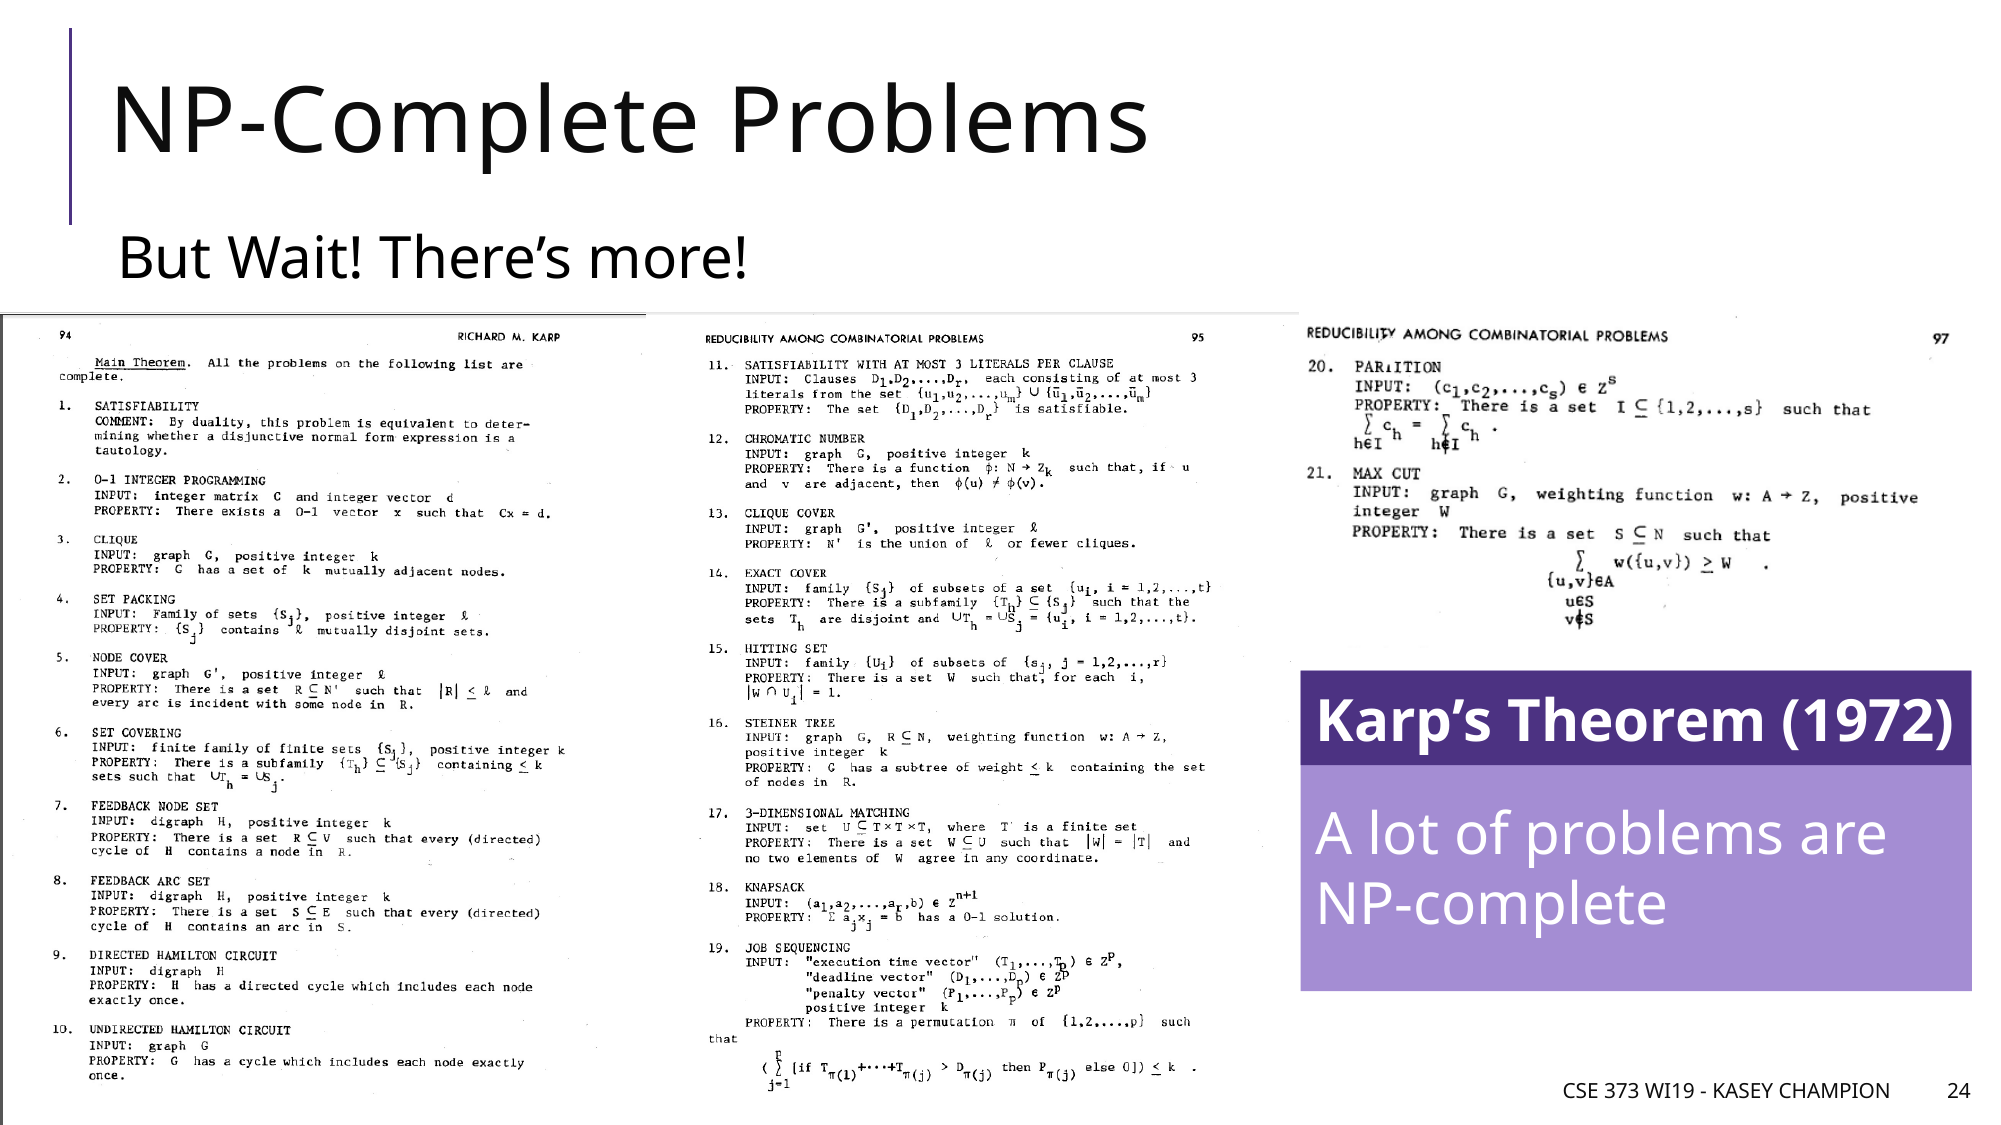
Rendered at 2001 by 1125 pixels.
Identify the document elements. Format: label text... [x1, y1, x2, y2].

text_box A lot of problems are NP-complete [1306, 669, 1973, 992]
title NP-Complete Problems [94, 43, 1930, 210]
slide_number 24 [1916, 1069, 1986, 1115]
picture [0, 312, 2000, 1125]
text_box Karp’s Theorem (1972) [1306, 669, 1972, 766]
footer CSE 373 WI19 - Kasey Champion [1306, 1069, 1906, 1115]
list But Wait! There’s more! [94, 220, 1930, 302]
